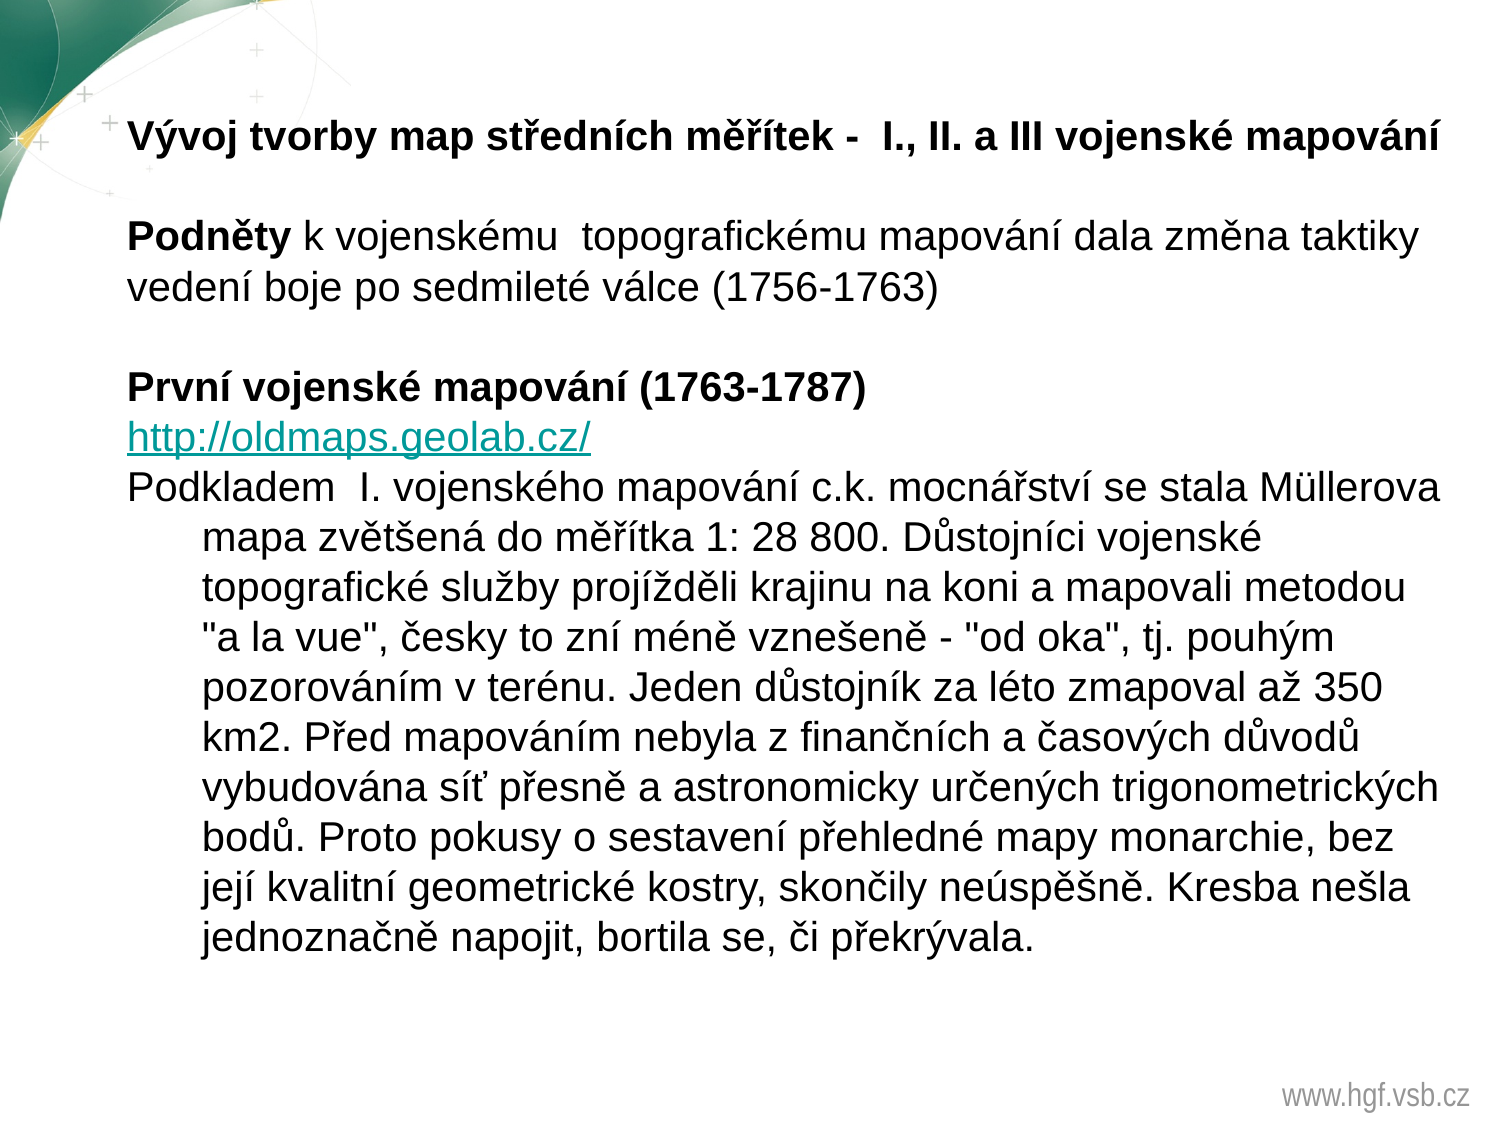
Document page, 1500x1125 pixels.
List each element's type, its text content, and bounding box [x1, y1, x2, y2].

text_box Vývoj tvorby map středních měřítek - I., II. a III vojenské mapování Podněty k vojenskému topografickému mapování dala změna taktiky vedení boje po sedmileté válce (1756-1763) První vojenské mapování (1763-1787) http://oldmaps.geolab.cz/ Podkladem I. vojenského mapování c.k. mocnářství se stala Müllerova mapa zvětšená do měřítka 1: 28 800. Důstojníci vojenské topografické služby projížděli krajinu na koni a mapovali metodou "a la vue", česky to zní méně vznešeně - "od oka", tj. pouhým pozorováním v terénu. Jeden důstojník za léto zmapoval až 350 km2. Před mapováním nebyla z finančních a časových důvodů vybudována síť přesně a astronomicky určených trigonometrických bodů. Proto pokusy o sestavení přehledné mapy monarchie, bez její kvalitní geometrické kostry, skončily neúspěšně. Kresba nešla jednoznačně napojit, bortila se, či překrývala. [112, 101, 1471, 967]
picture [0, 0, 351, 225]
footer www.hgf.vsb.cz [995, 1034, 1471, 1113]
